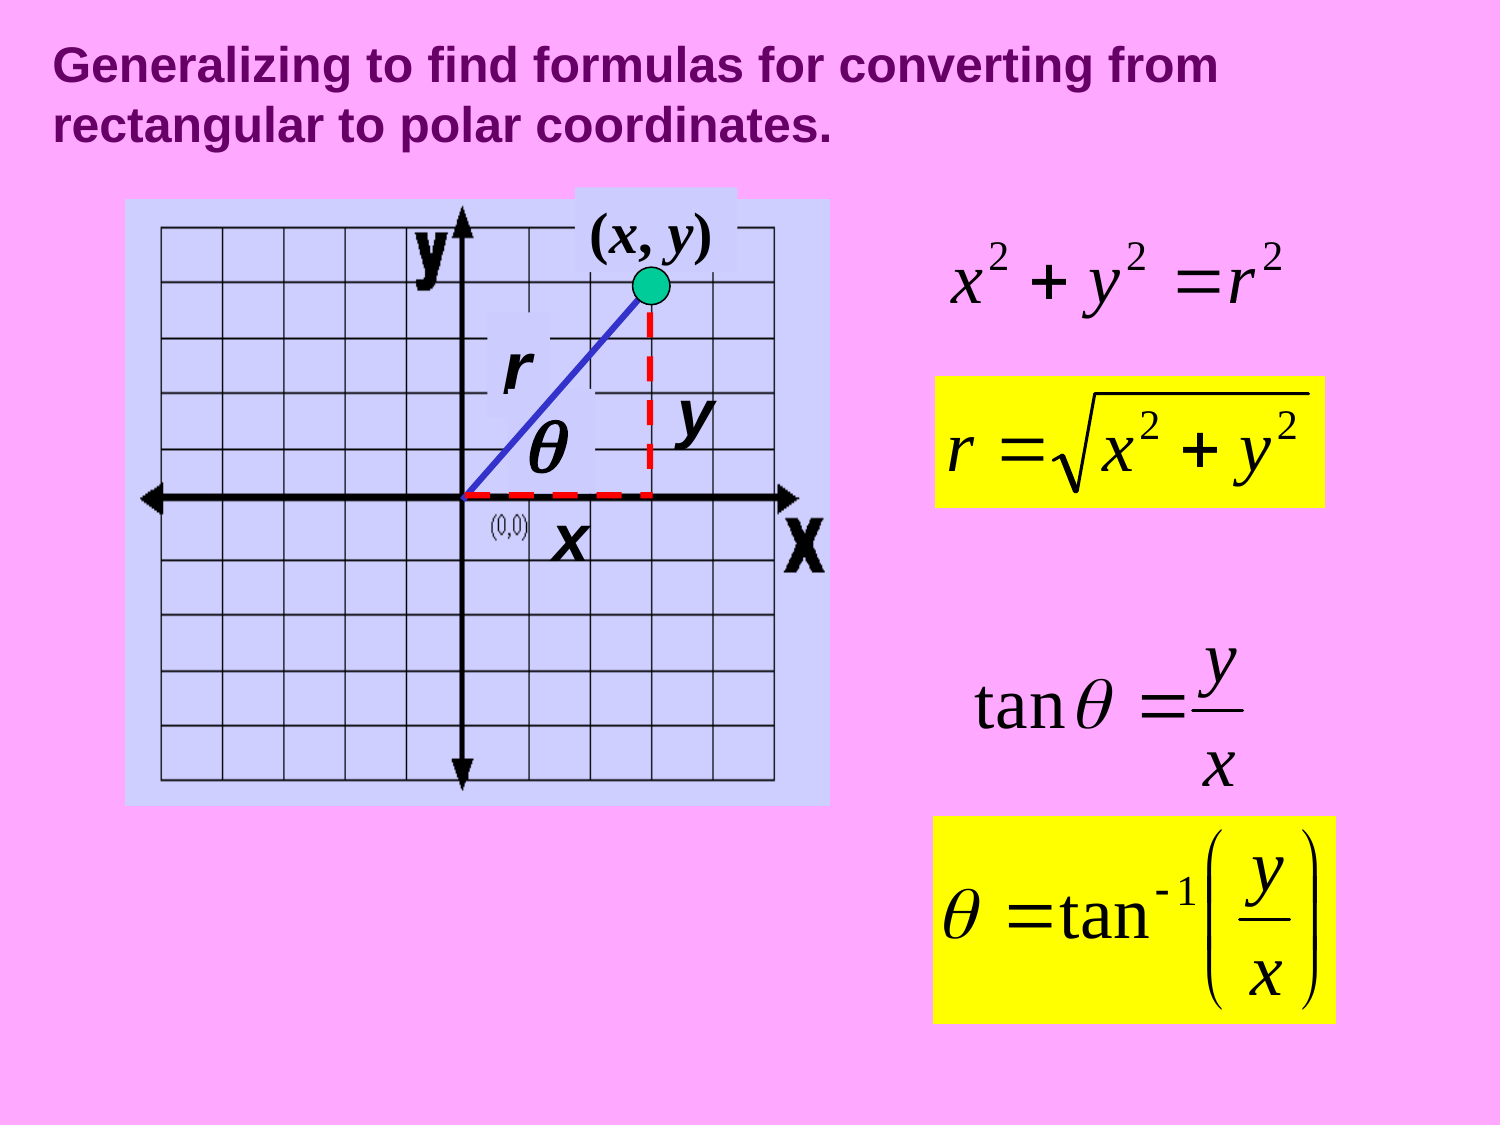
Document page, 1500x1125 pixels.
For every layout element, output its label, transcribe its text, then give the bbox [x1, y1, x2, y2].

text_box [934, 375, 1326, 508]
picture [124, 199, 831, 806]
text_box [962, 612, 1257, 803]
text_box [932, 815, 1337, 1024]
text_box Generalizing to find formulas for converting from rectangular to polar coordinates. [37, 24, 1450, 160]
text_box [937, 224, 1298, 334]
text_box (x, y) [574, 187, 738, 198]
